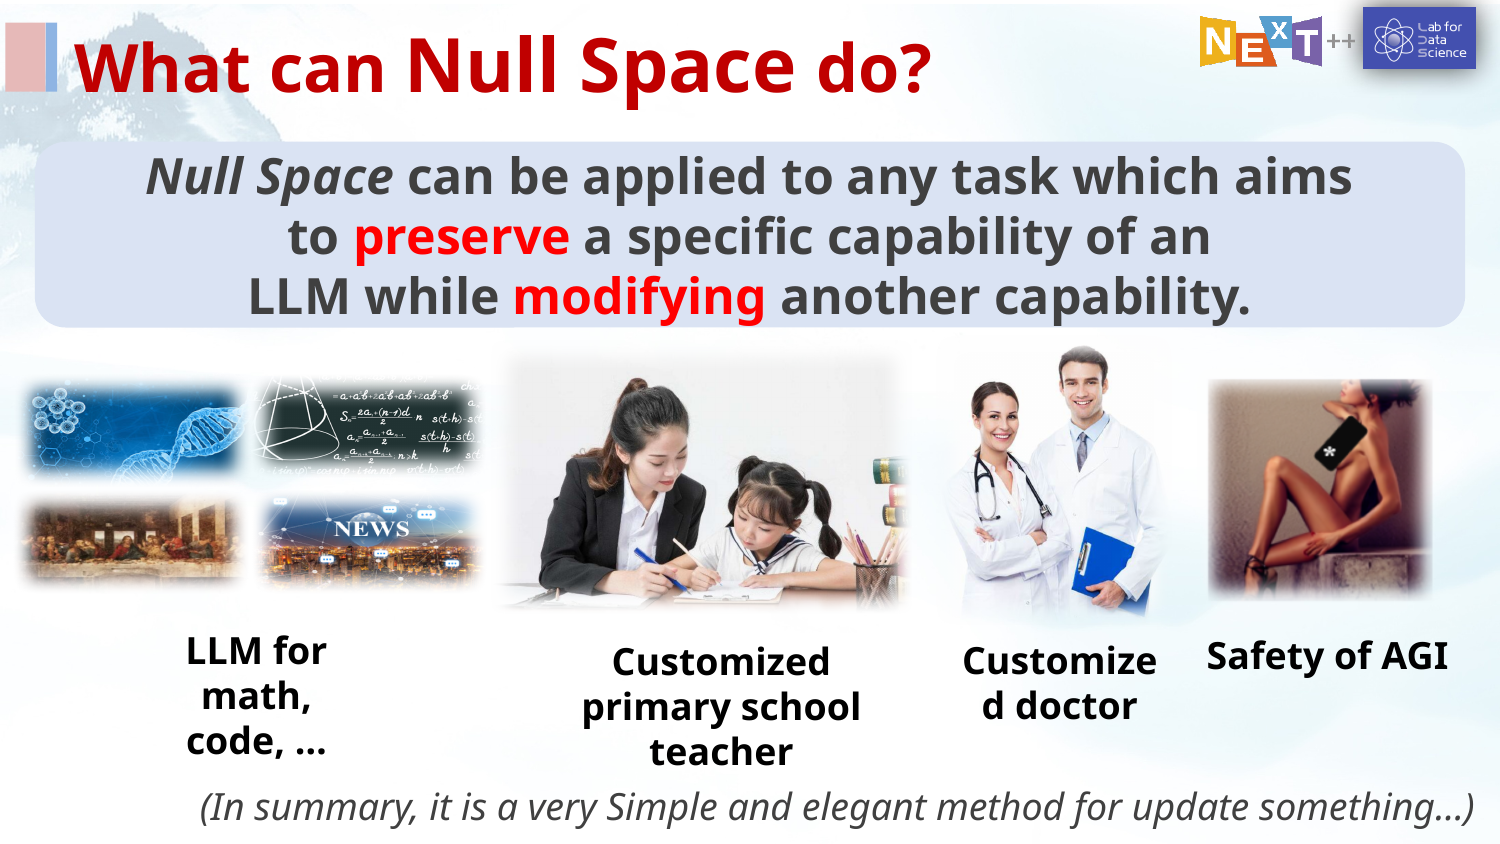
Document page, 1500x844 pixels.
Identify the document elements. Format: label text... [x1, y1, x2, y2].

text_box Customized doctor [935, 629, 1184, 735]
picture [0, 4, 1500, 844]
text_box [12, 373, 488, 726]
text_box Safety of AGI [1161, 624, 1494, 685]
text_box Customized primary school teacher [530, 630, 913, 775]
text_box What can Null Space do? [59, 10, 1157, 115]
text_box (In summary, it is a very Simple and elegant method for update something…) [185, 775, 1500, 836]
text_box Null Space can be applied to any task which aims to preserve a specific capability of an LLM while modifying another capability. [33, 140, 1467, 329]
